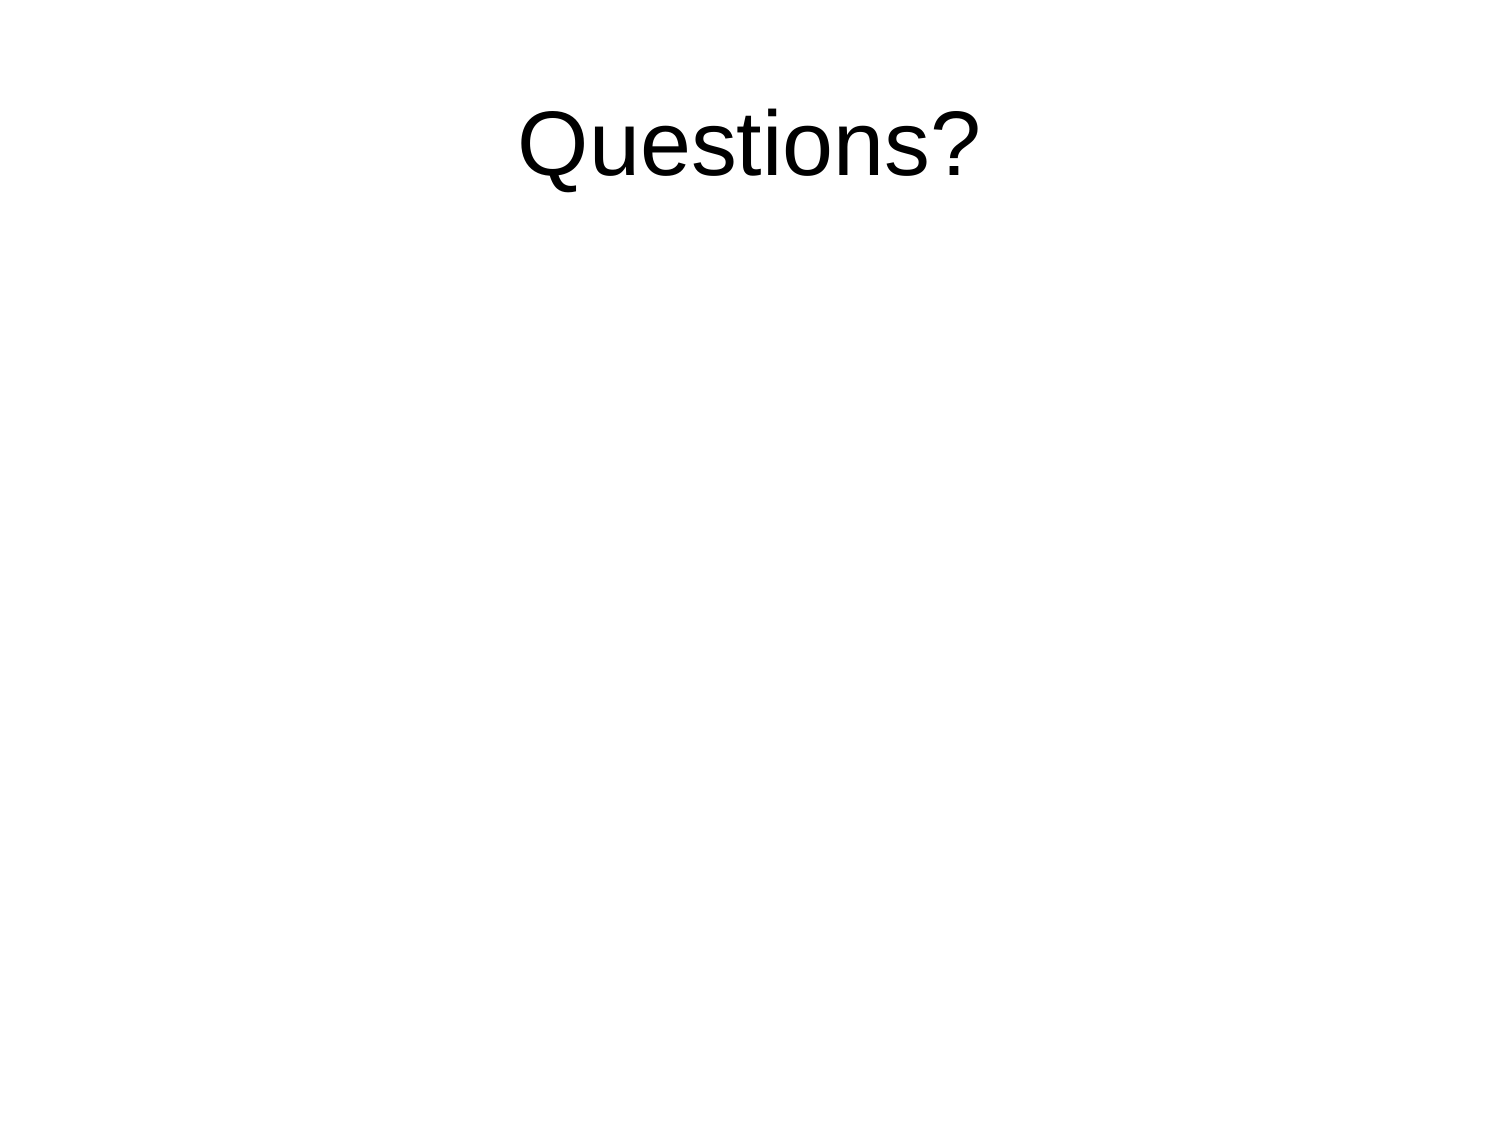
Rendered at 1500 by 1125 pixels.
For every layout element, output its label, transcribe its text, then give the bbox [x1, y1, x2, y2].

title Questions? [74, 44, 1426, 233]
